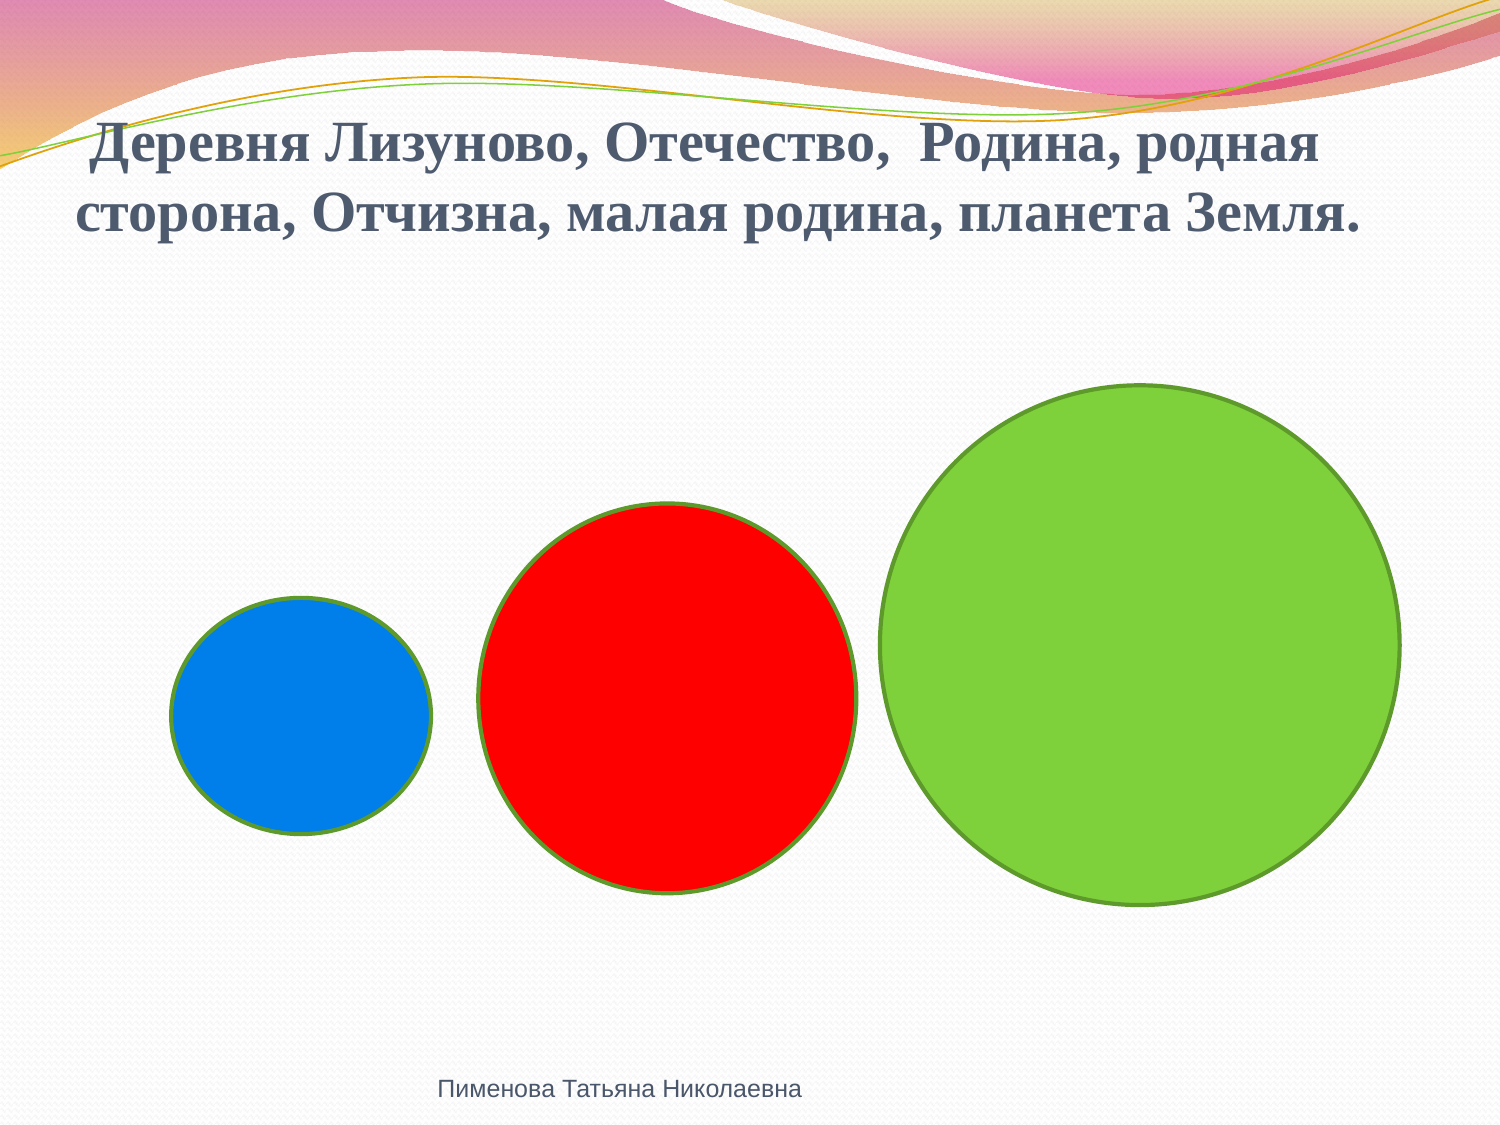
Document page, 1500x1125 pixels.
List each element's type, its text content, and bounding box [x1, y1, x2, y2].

text_box [877, 383, 1402, 908]
text_box [476, 501, 859, 896]
title Деревня Лизуново, Отечество, Родина, родная сторона, Отчизна, малая родина, планета Земля. [75, 54, 1425, 244]
footer Пименова Татьяна Николаевна [437, 1042, 988, 1103]
text_box [169, 595, 434, 837]
